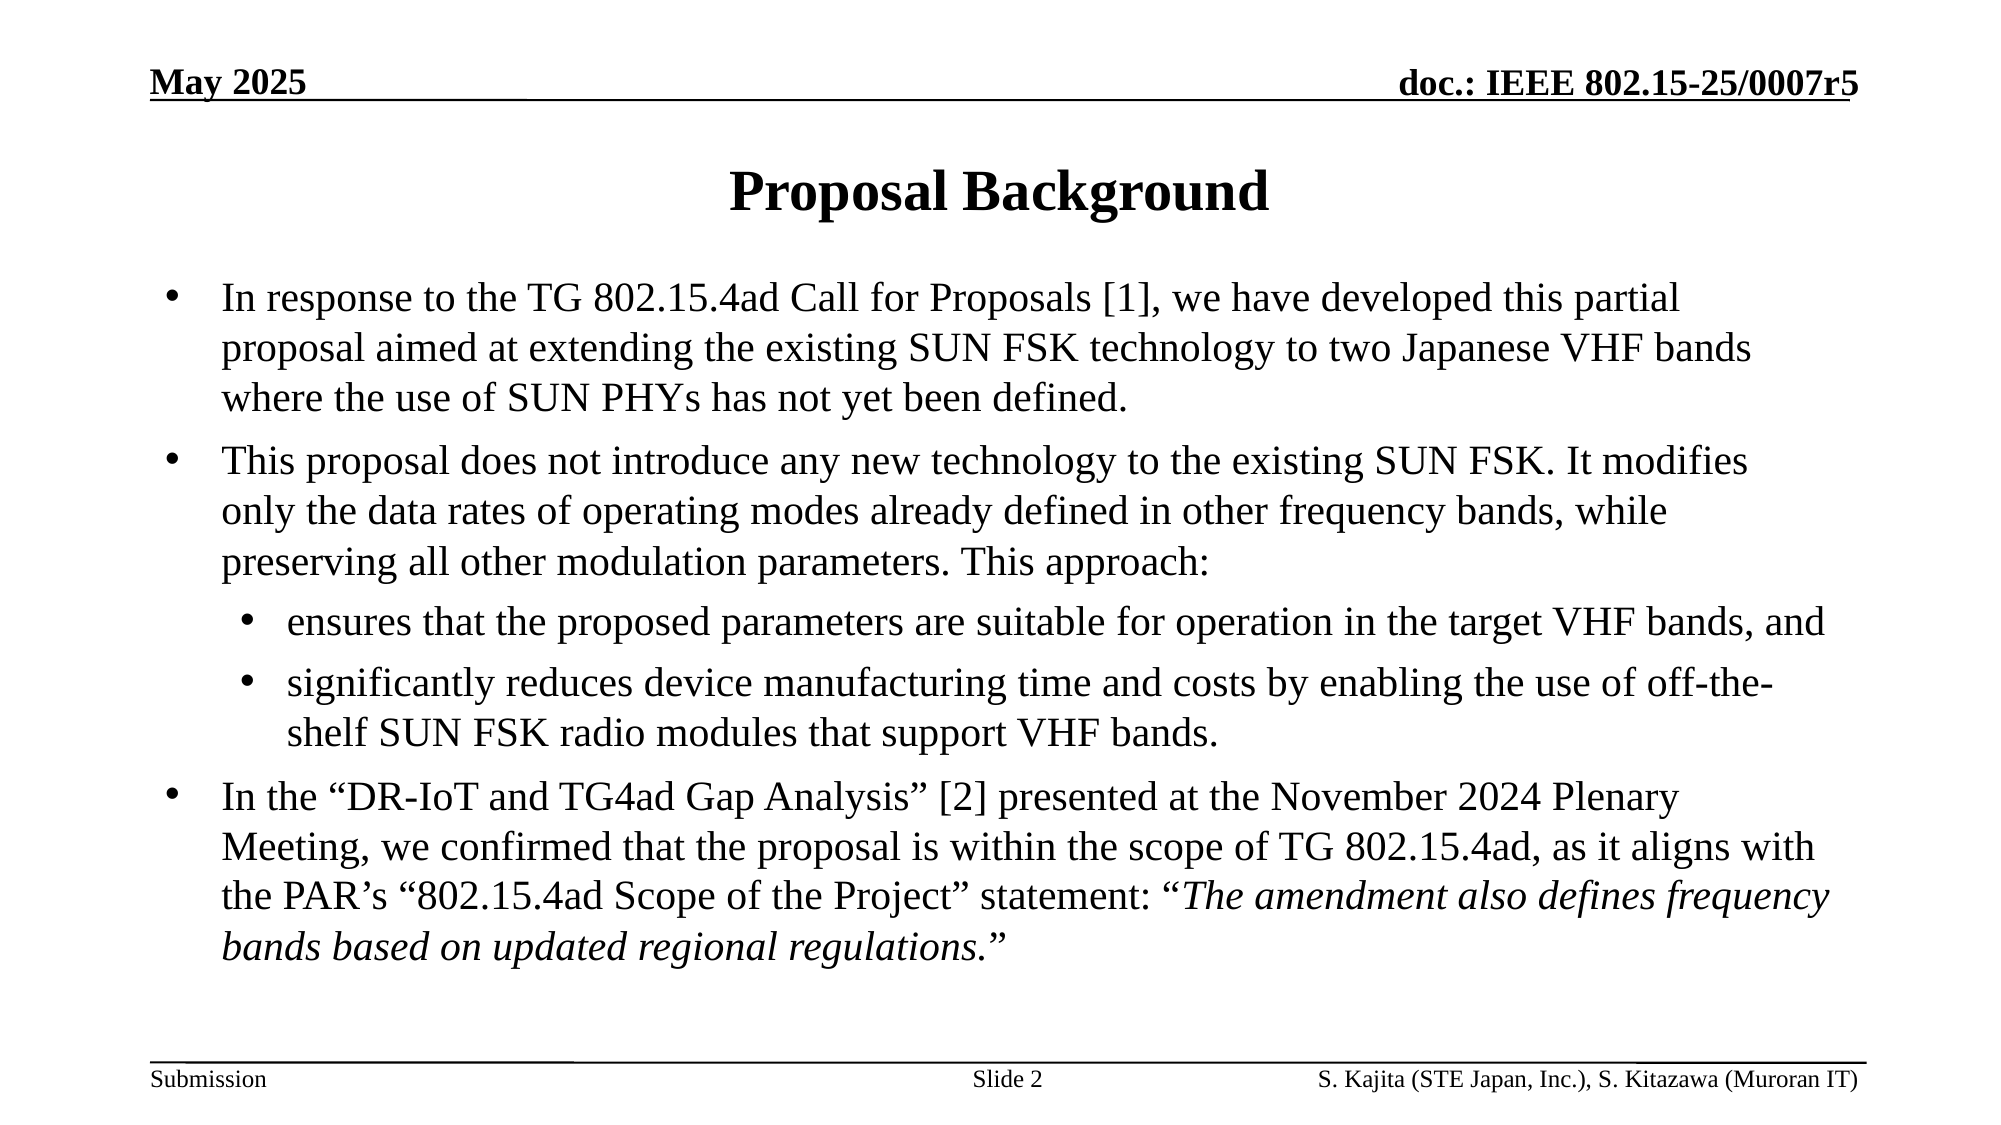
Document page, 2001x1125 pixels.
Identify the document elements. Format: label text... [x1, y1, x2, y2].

text_box Slide 2 [950, 1062, 1066, 1122]
text_box In response to the TG 802.15.4ad Call for Proposals [1], we have developed this partial proposal aimed at extending the existing SUN FSK technology to two Japanese VHF bands where the use of SUN PHYs has not yet been defined. This proposal does not introduce any new technology to the existing SUN FSK. It modifies only the data rates of operating modes already defined in other frequency bands, while preserving all other modulation parameters. This approach: ensures that the proposed parameters are suitable for operation in the target VHF bands, and significantly reduces device manufacturing time and costs by enabling the use of off-the-shelf SUN FSK radio modules that support VHF bands. In the “DR-IoT and TG4ad Gap Analysis” [2] presented at the November 2024 Plenary Meeting, we confirmed that the proposal is within the scope of TG 802.15.4ad, as it aligns with the PAR’s “802.15.4ad Scope of the Project” statement: “The amendment also defines frequency bands based on updated regional regulations.” [149, 262, 1850, 1050]
title Proposal Background [149, 112, 1850, 262]
